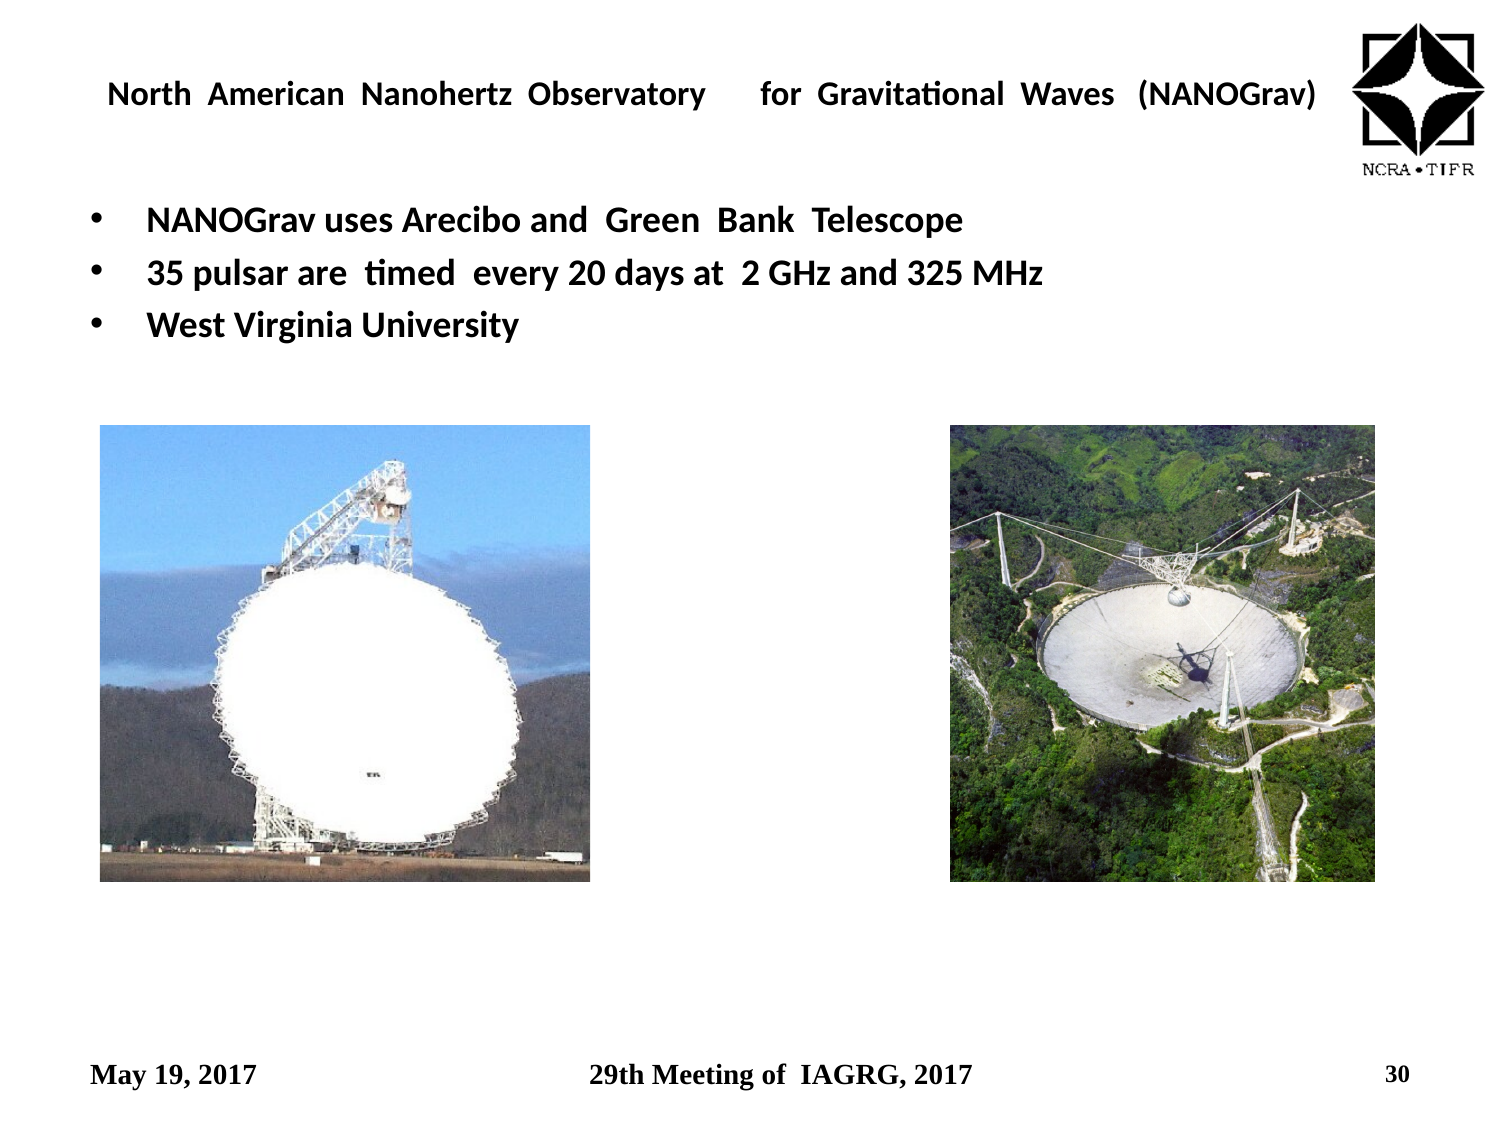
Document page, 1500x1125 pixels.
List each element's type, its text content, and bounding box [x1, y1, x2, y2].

picture [1337, 0, 1500, 187]
title North American Nanohertz Observatory for Gravitational Waves (NANOGrav) [74, 44, 1351, 138]
slide_number 30 [1237, 1042, 1425, 1103]
footer 29th Meeting of IAGRG, 2017 [387, 1042, 1175, 1103]
picture [99, 424, 591, 882]
list NANOGrav uses Arecibo and Green Bank Telescope 35 pulsar are timed every 20 days at 2 GHz and 325 MHz West Virginia University [74, 187, 1426, 1006]
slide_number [75, 1042, 350, 1103]
picture [949, 424, 1376, 882]
